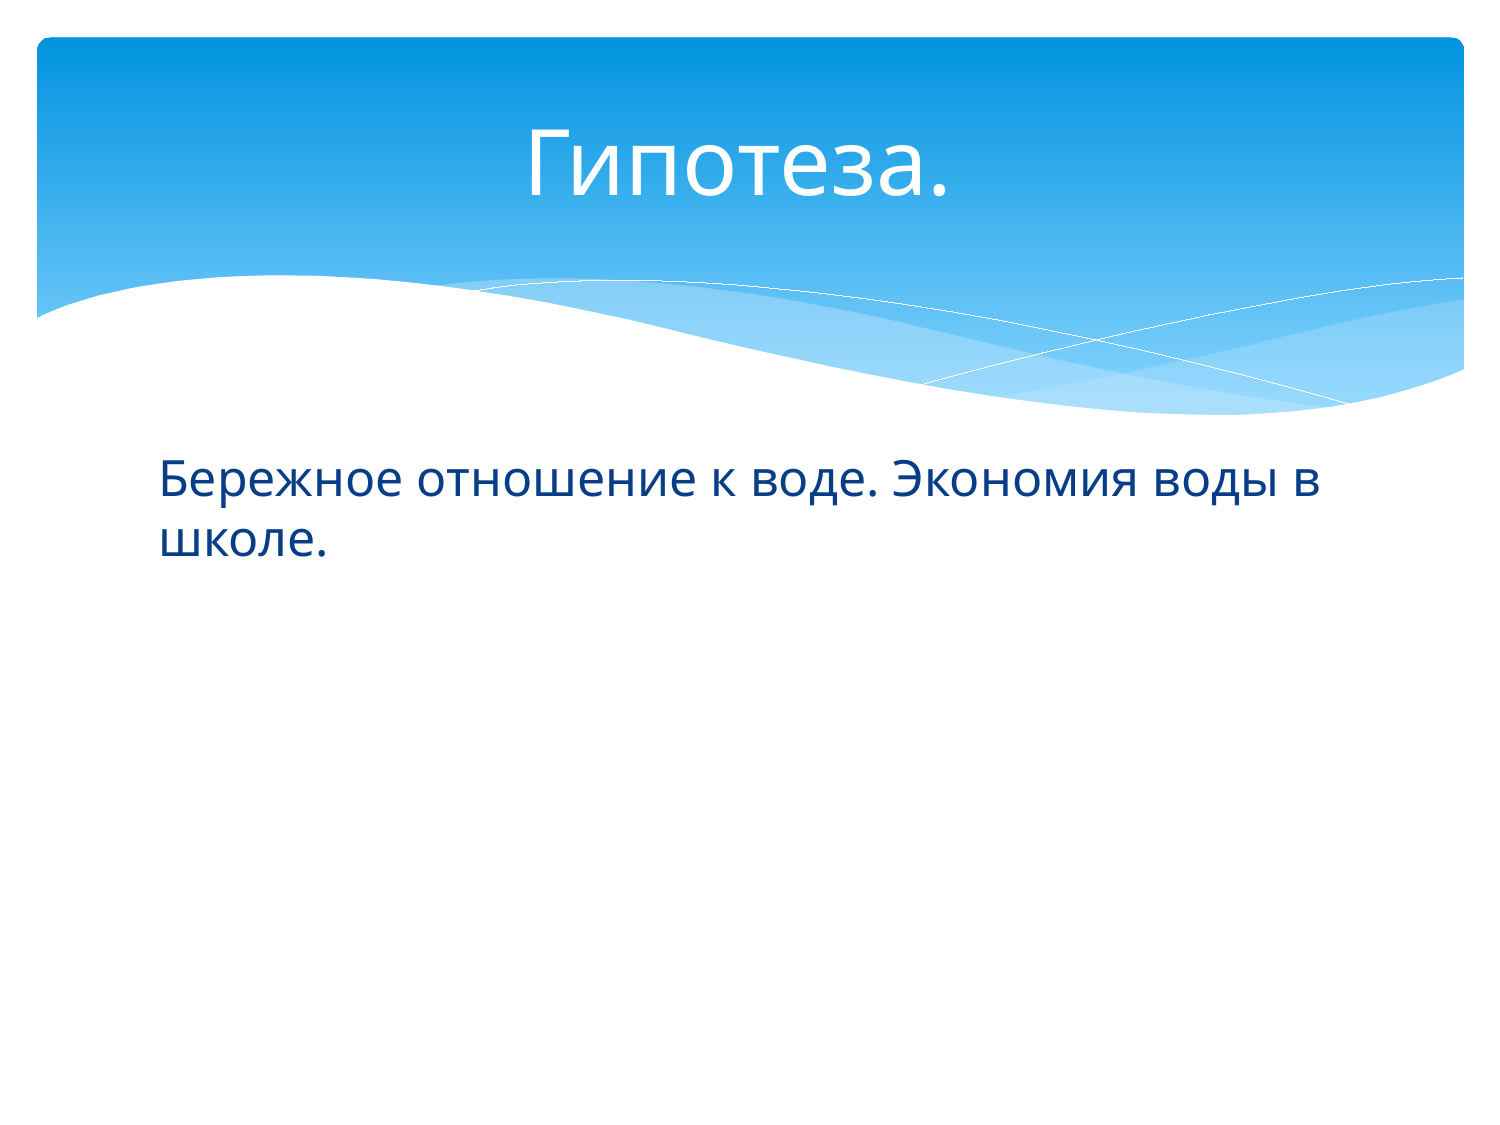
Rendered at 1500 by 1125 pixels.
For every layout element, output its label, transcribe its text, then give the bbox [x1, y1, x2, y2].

list Бережное отношение к воде. Экономия воды в школе. [143, 438, 1359, 1005]
title Гипотеза. [75, 55, 1425, 261]
